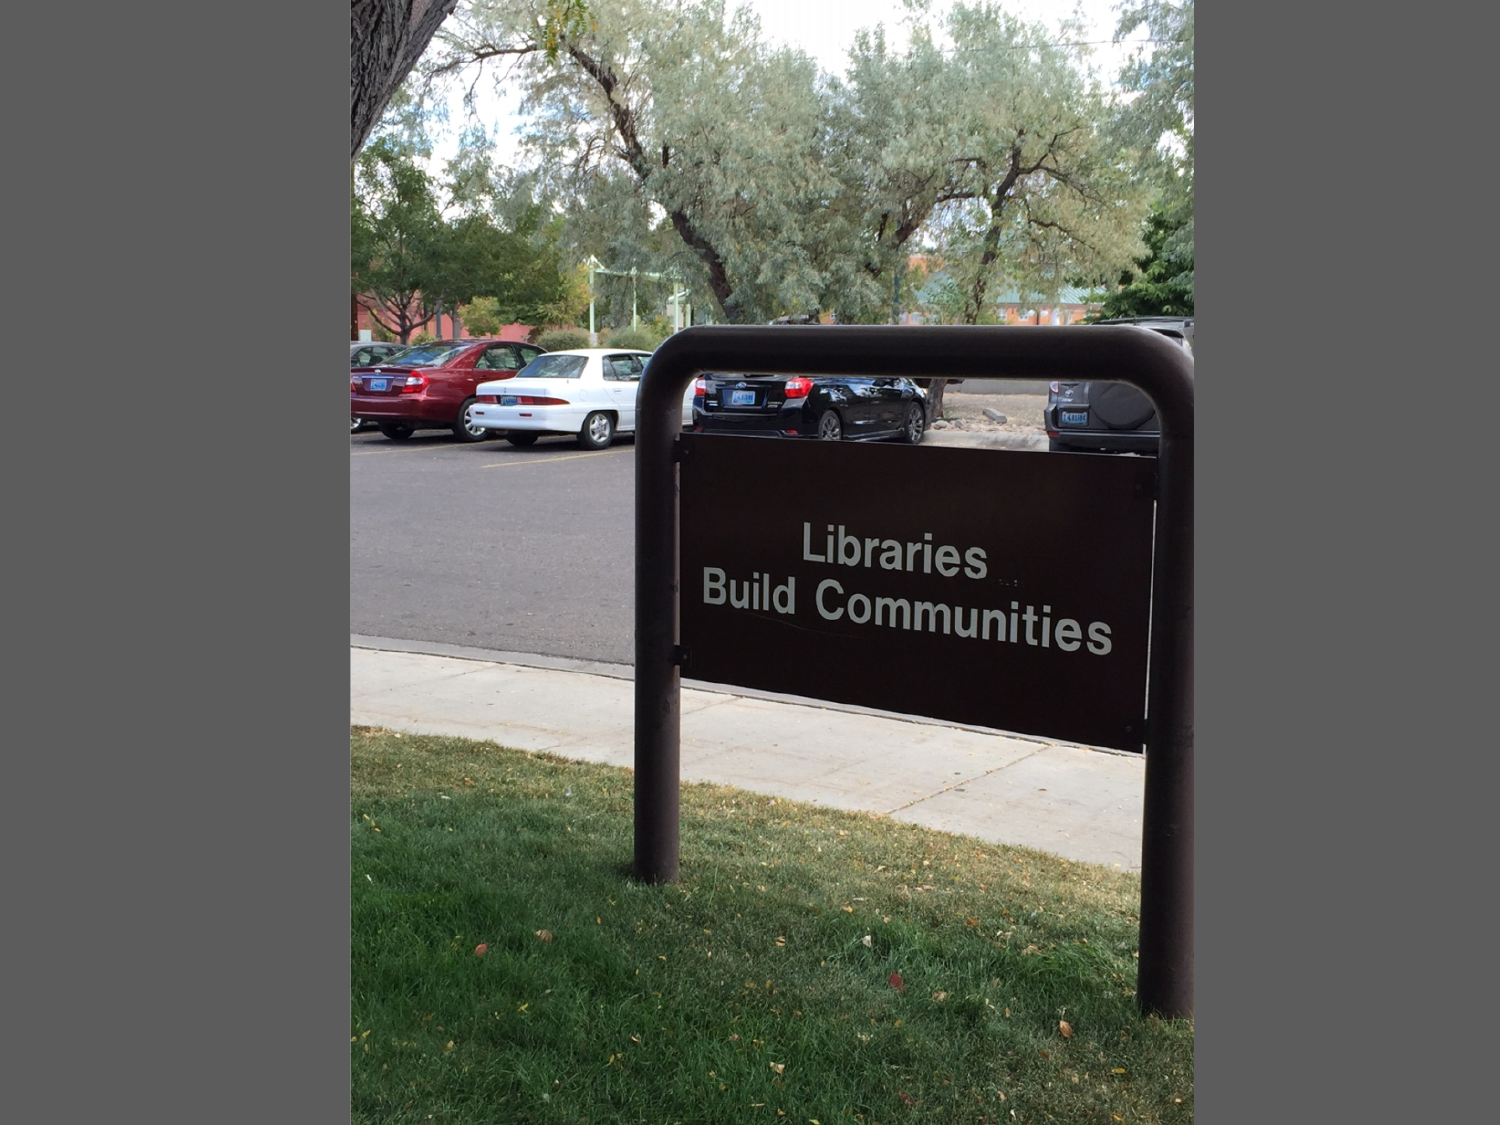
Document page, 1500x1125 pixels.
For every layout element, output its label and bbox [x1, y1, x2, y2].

picture [351, 985, 1194, 1124]
list [209, 140, 1335, 985]
picture [351, 0, 1194, 140]
